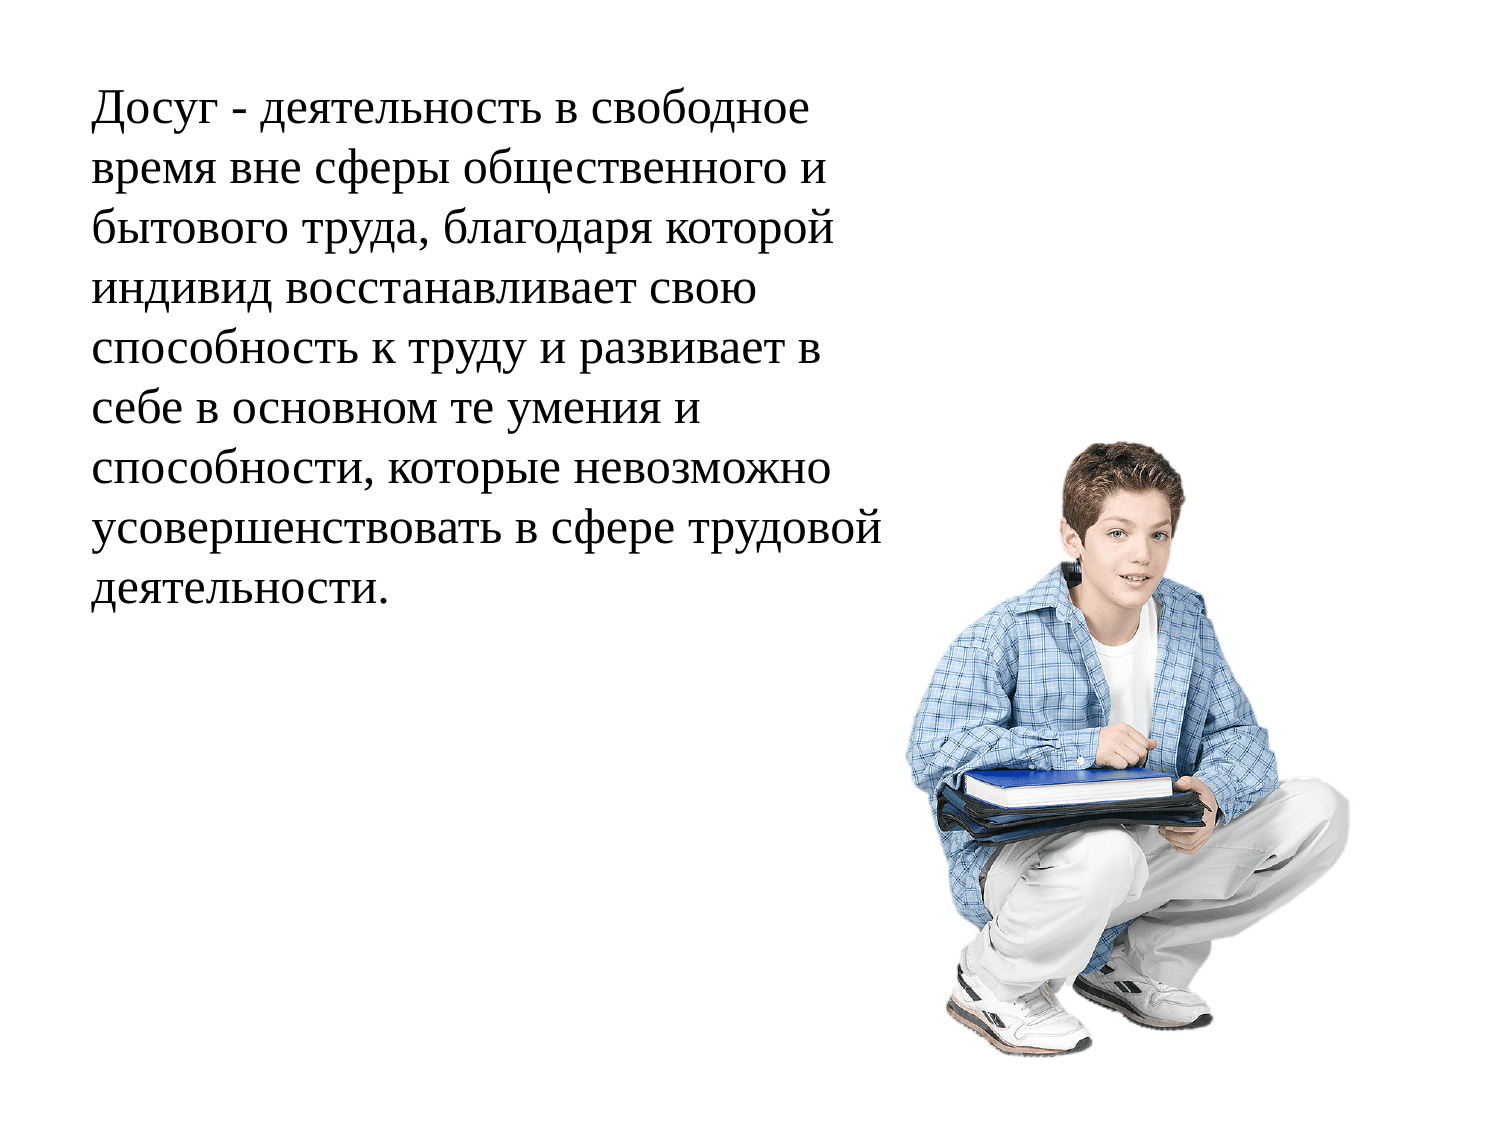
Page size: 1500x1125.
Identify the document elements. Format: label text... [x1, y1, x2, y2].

text_box Досуг - деятельность в свободное время вне сферы общественного и бытового труда, благодаря которой индивид восстанавливает свою способность к труду и развивает в себе в основном те умения и способности, которые невозможно усовершенствовать в сфере трудовой деятельности. [76, 66, 928, 622]
picture [785, 437, 1471, 1061]
